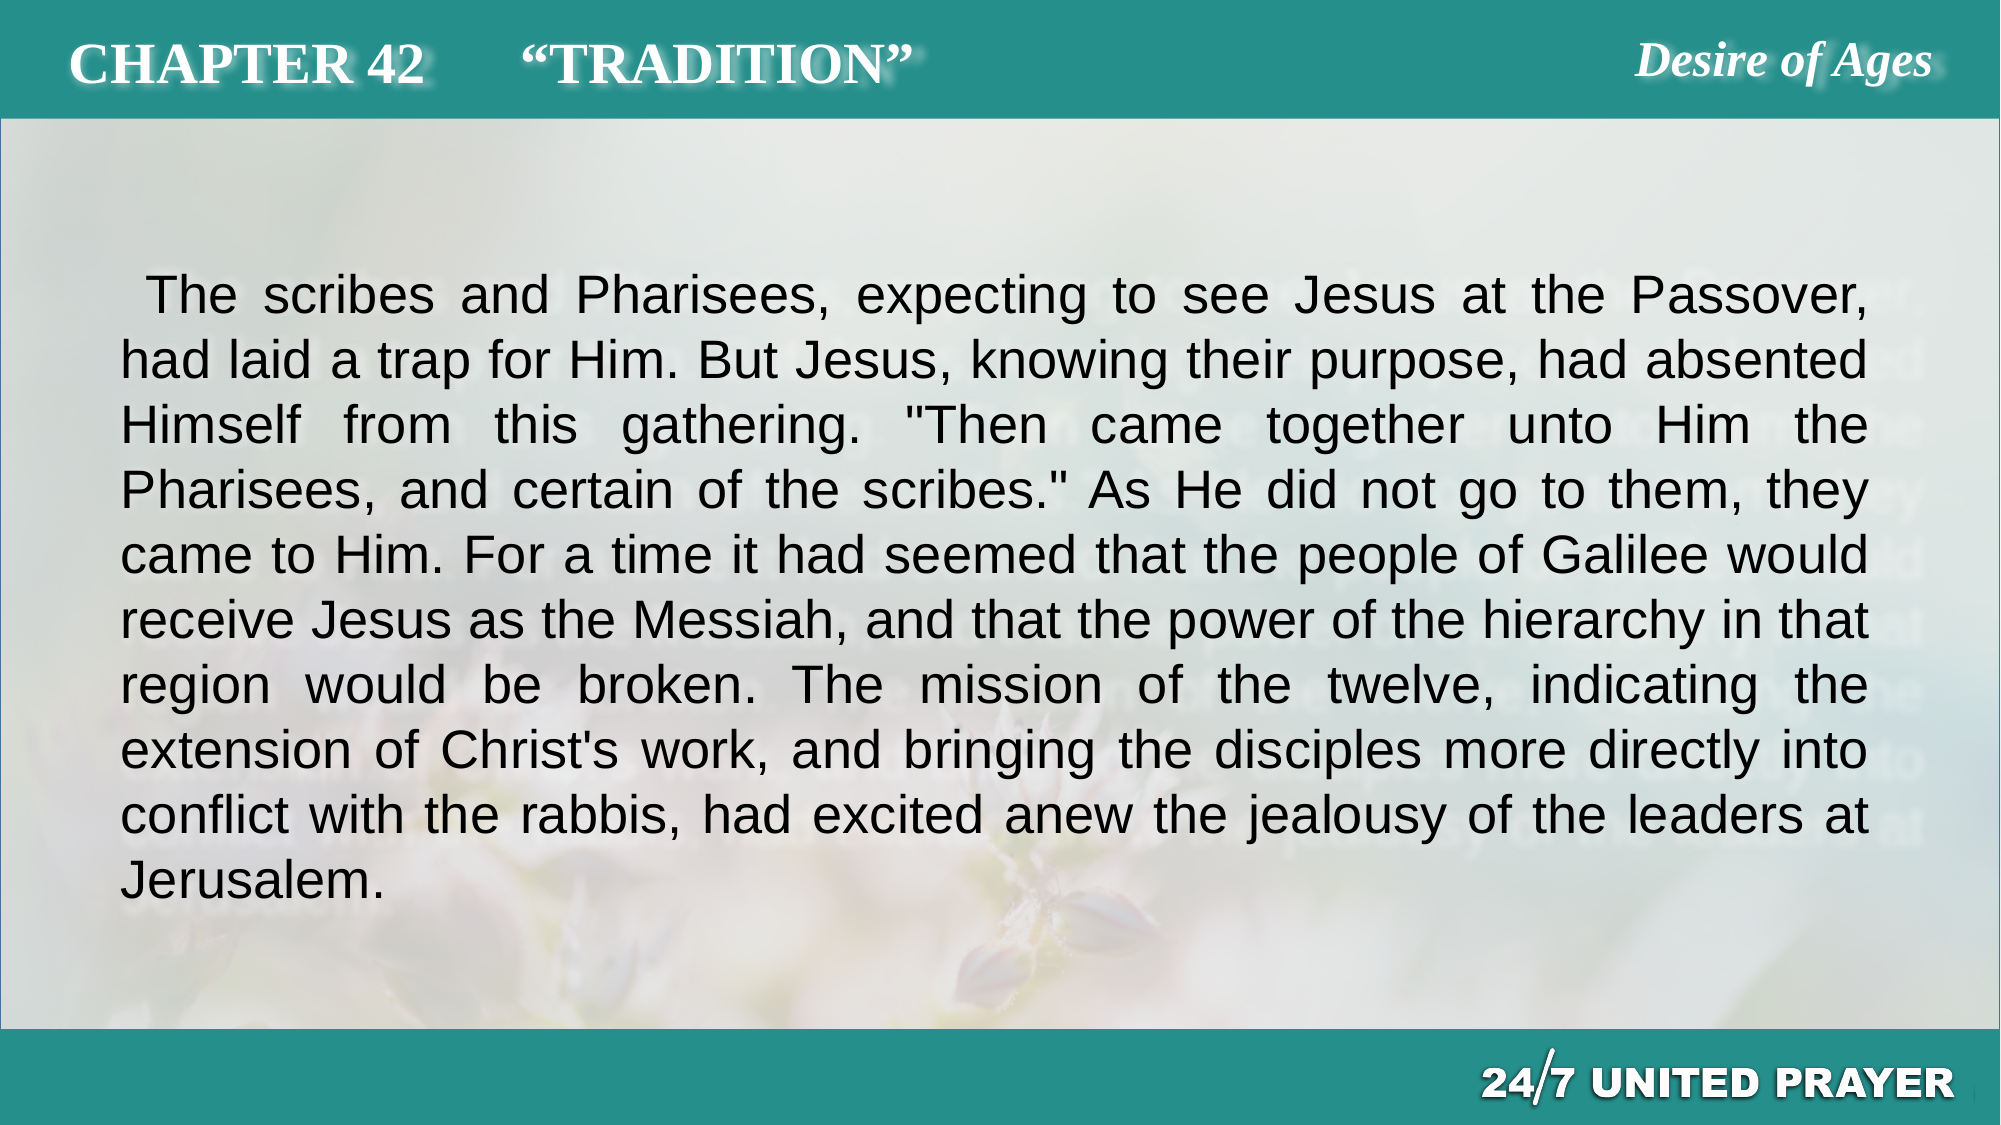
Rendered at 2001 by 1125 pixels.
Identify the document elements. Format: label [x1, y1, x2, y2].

text_box [423, 7, 1012, 121]
text_box [0, 0, 2000, 1125]
picture [1455, 1005, 1975, 1125]
